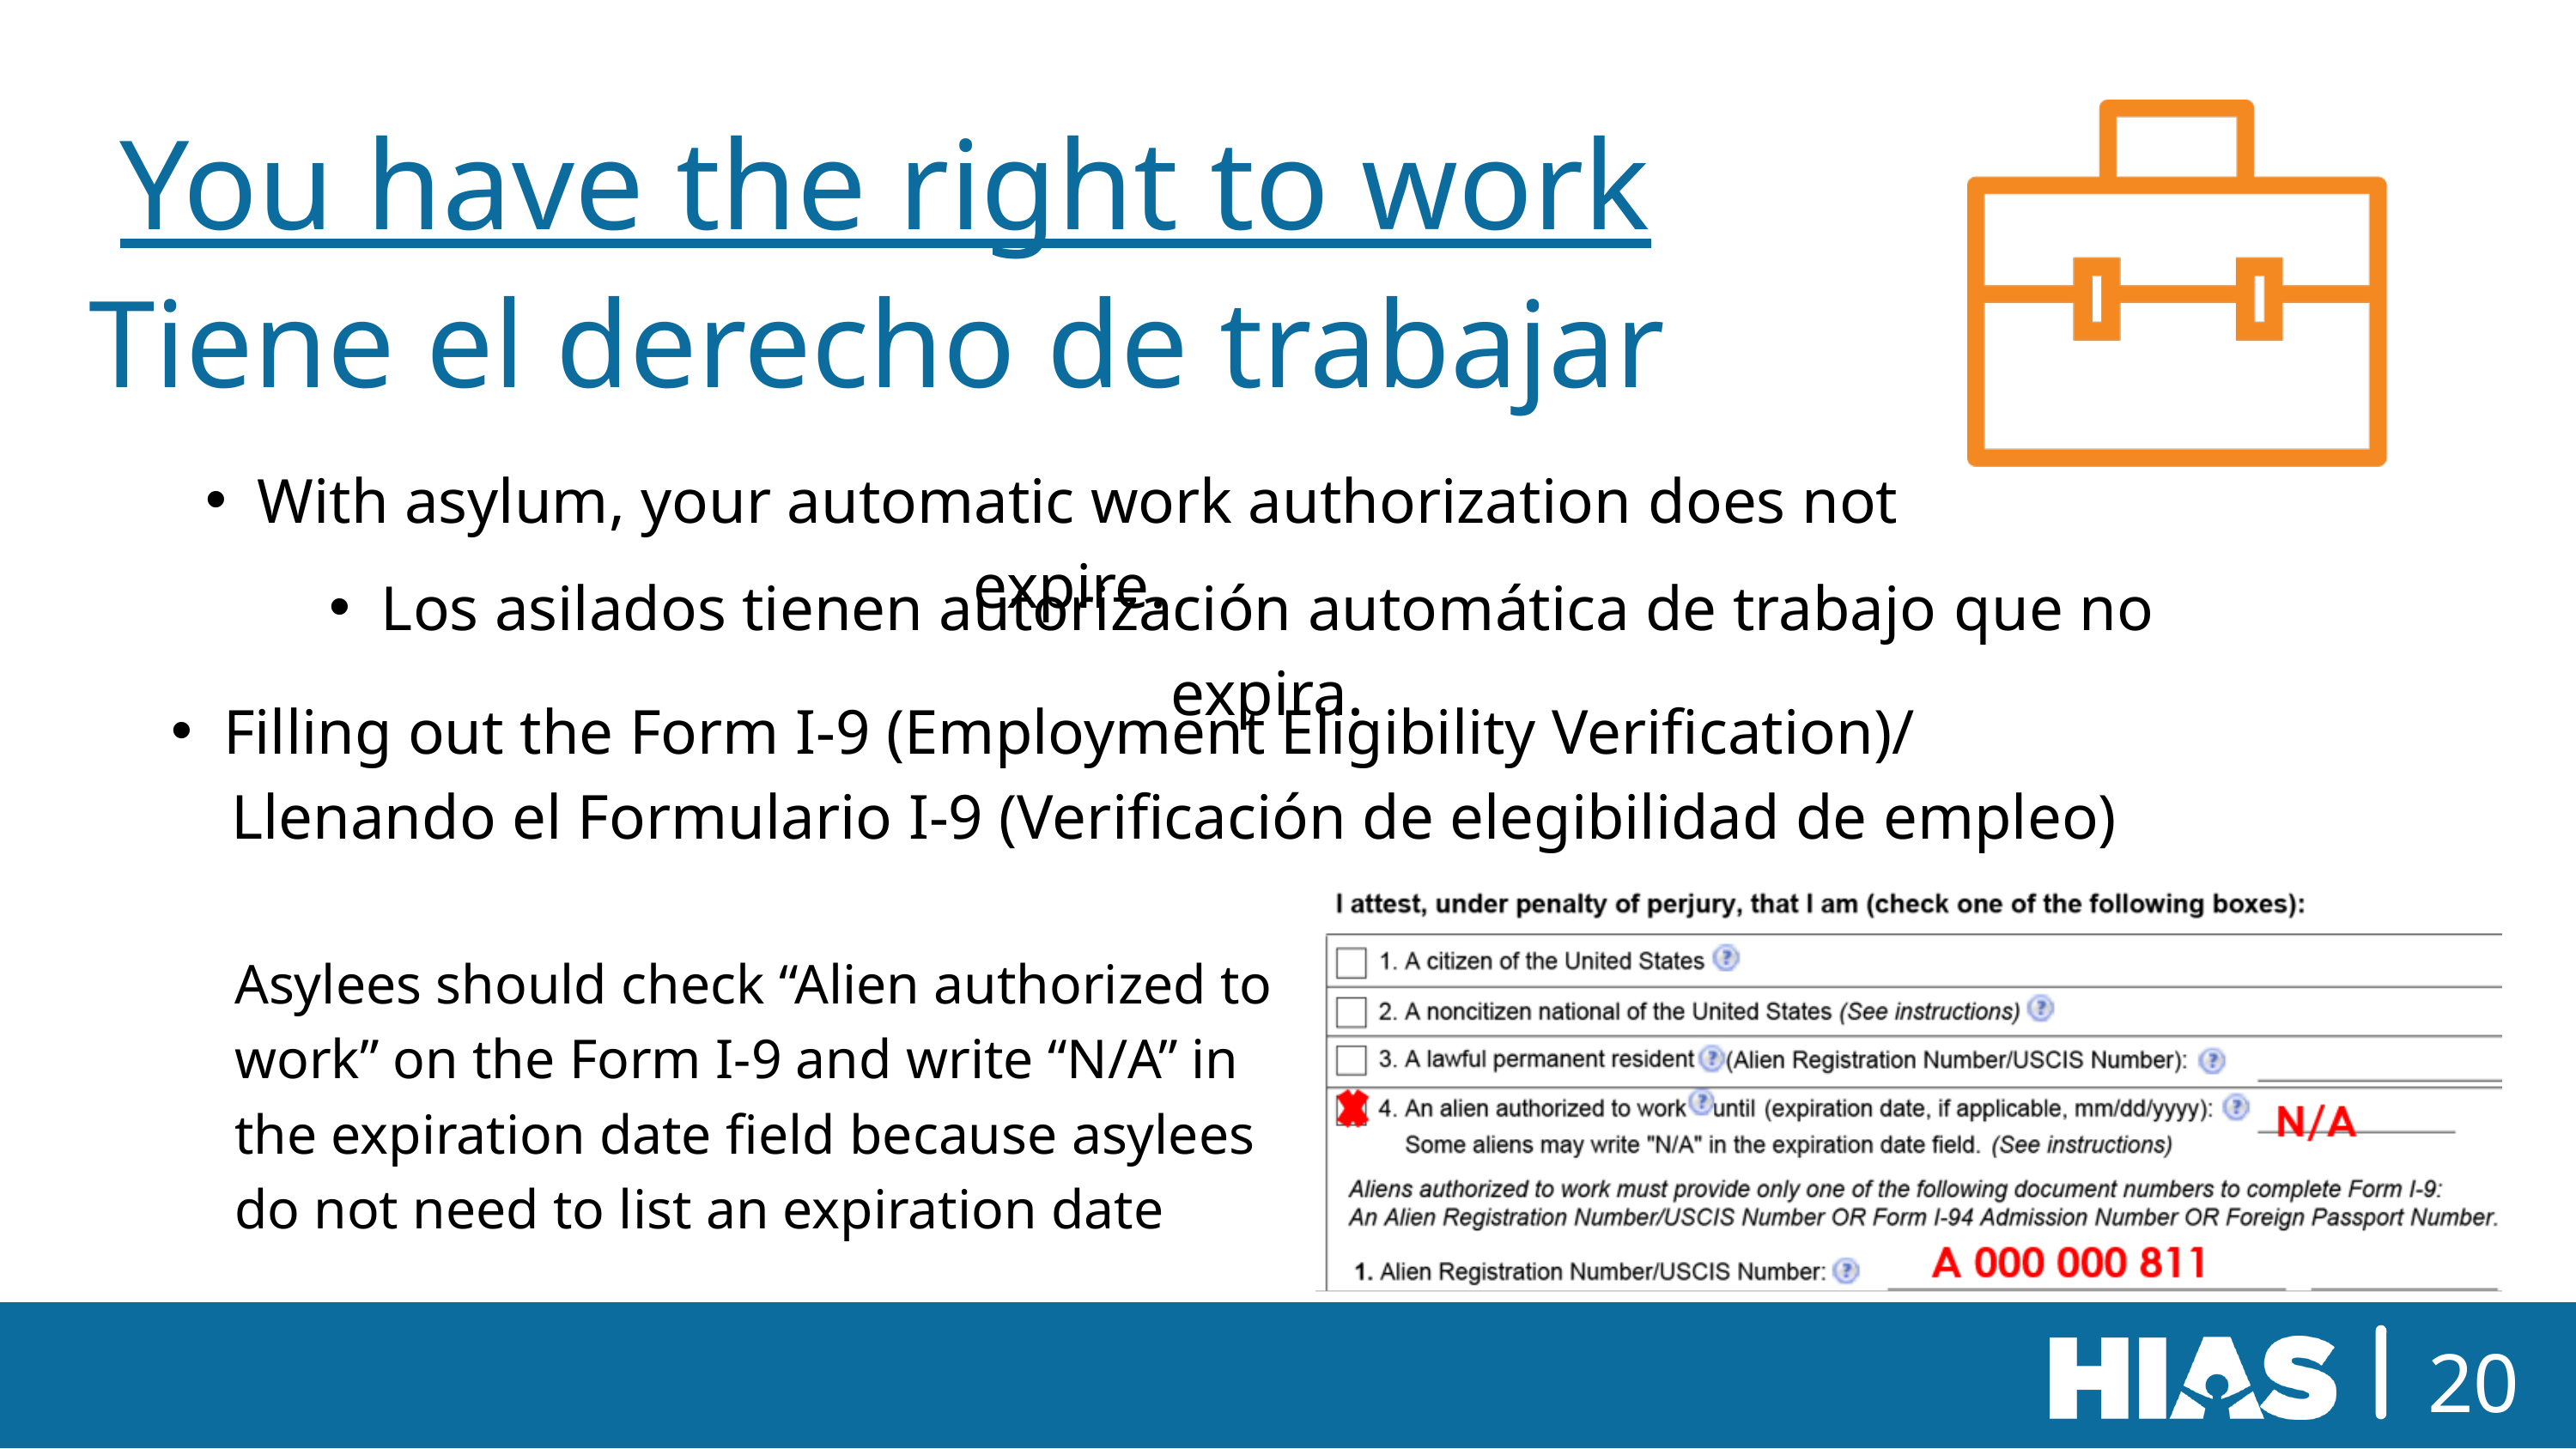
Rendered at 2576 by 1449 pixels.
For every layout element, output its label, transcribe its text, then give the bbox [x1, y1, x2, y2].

text_box With asylum, your automatic work authorization does not expire. [119, 450, 1932, 681]
picture [2184, 1337, 2250, 1398]
picture [2050, 1338, 2128, 1418]
text_box Filling out the Form I-9 (Employment Eligibility Verification)/ Llenando el Formulario I-9 (Verificación de elegibilidad de empleo) [119, 681, 2551, 852]
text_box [0, 1301, 2576, 1449]
text_box You have the right to work [0, 81, 1985, 427]
picture [2171, 1392, 2205, 1418]
text_box Tiene el derecho de trabajar [0, 243, 1901, 412]
picture [2229, 1337, 2336, 1419]
picture [1315, 875, 2502, 1301]
text_box Los asilados tienen autorización automática de trabajo que no expira. [234, 557, 2197, 681]
text_box Asylees should check “Alien authorized to work” on the Form I-9 and write “N/A” in the expiration date field because asylees do not need to list an expiration date [234, 939, 1293, 1240]
picture [1967, 100, 2390, 470]
picture [2140, 1338, 2166, 1418]
